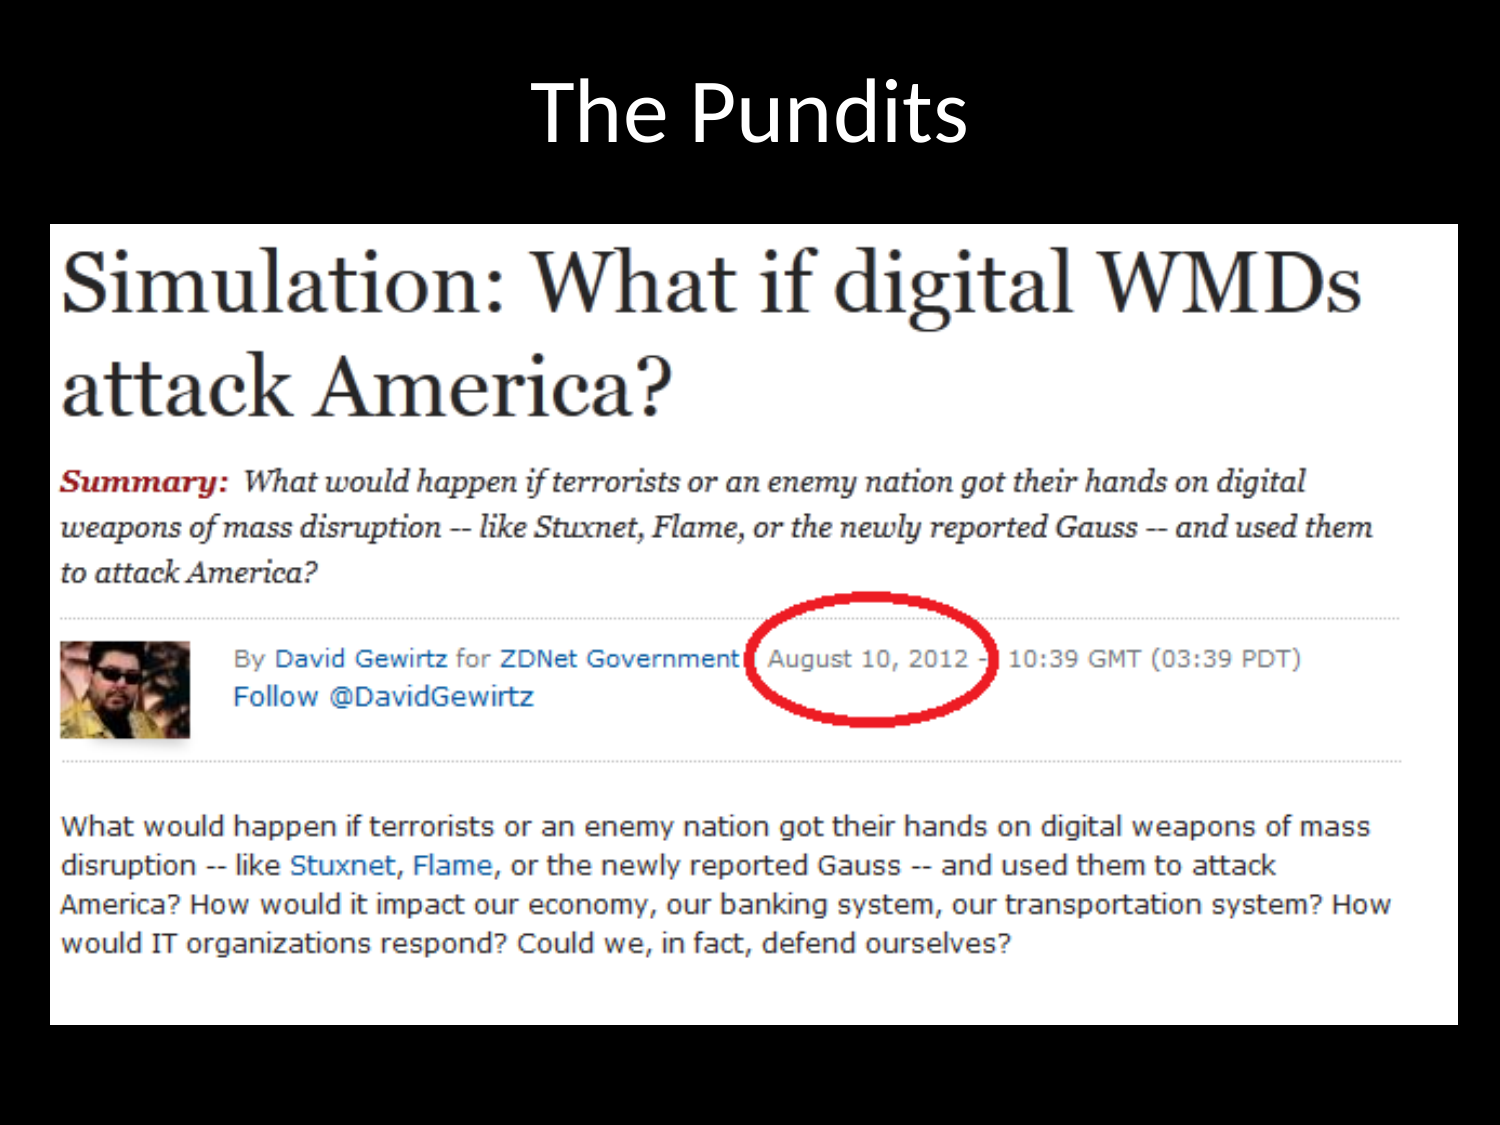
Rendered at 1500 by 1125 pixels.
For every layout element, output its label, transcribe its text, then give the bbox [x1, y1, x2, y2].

picture [49, 224, 1458, 1026]
title The Pundits [75, 24, 1425, 188]
